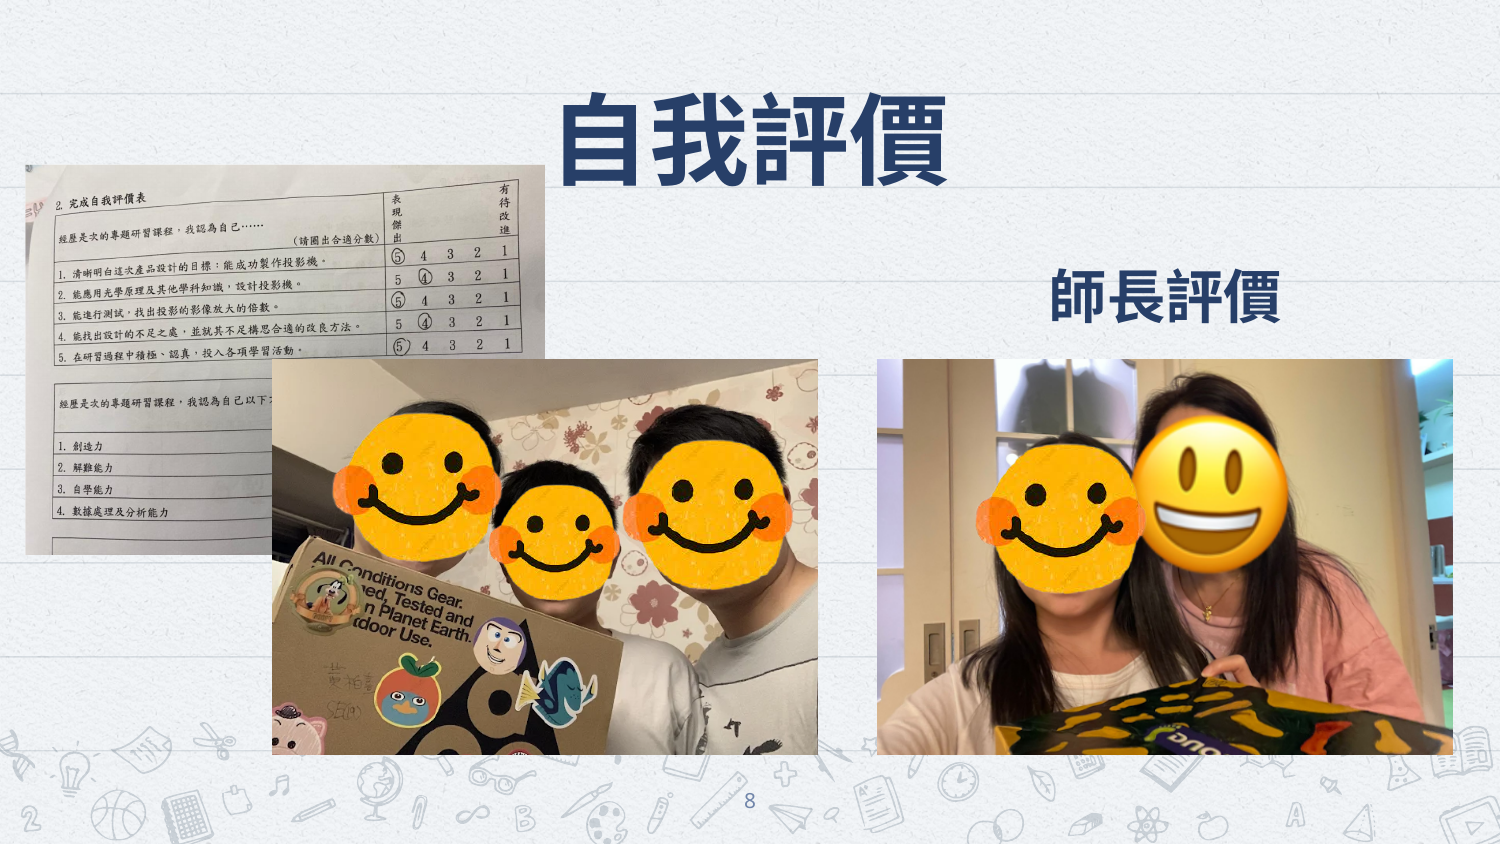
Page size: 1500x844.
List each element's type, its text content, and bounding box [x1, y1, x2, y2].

text_box 師長評價 [584, 241, 1500, 332]
title 自我評價 [485, 108, 1332, 199]
slide_number 8 [705, 779, 795, 825]
picture [0, 0, 1500, 844]
